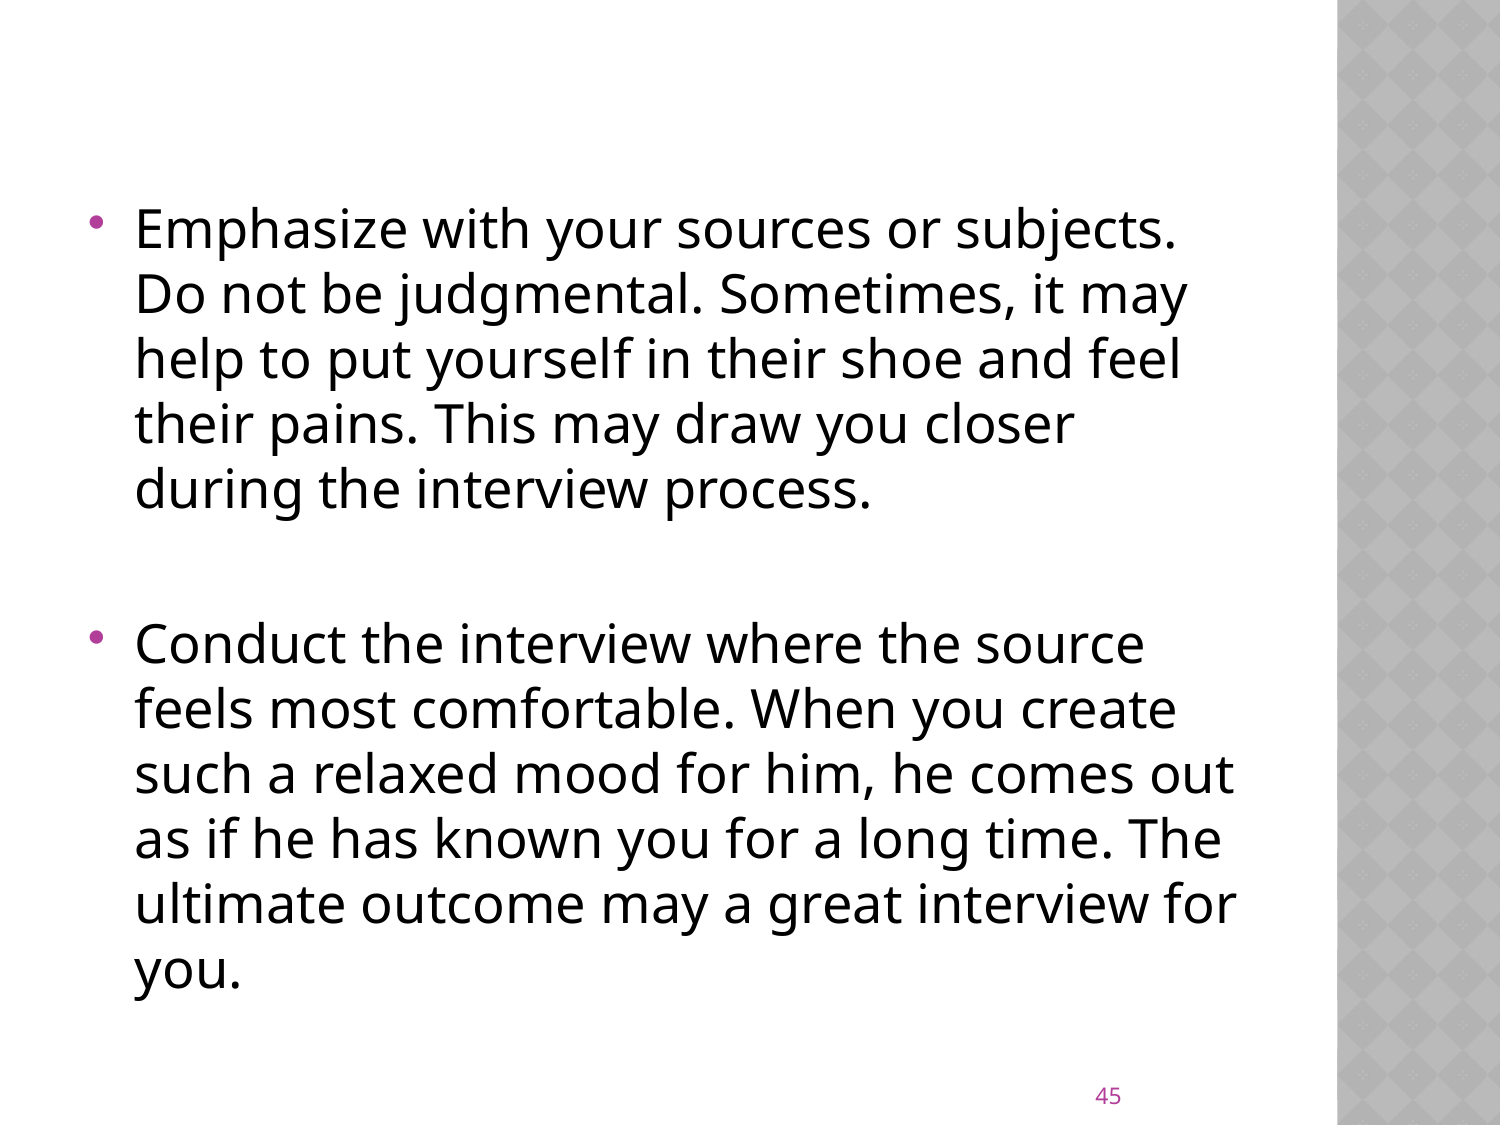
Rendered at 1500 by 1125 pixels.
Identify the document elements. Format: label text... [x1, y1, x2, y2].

list Emphasize with your sources or subjects. Do not be judgmental. Sometimes, it may help to put yourself in their shoe and feel their pains. This may draw you closer during the interview process. Conduct the interview where the source feels most comfortable. When you create such a relaxed mood for him, he comes out as if he has known you for a long time. The ultimate outcome may a great interview for you. [75, 187, 1263, 1059]
slide_number 45 [1025, 1075, 1122, 1113]
